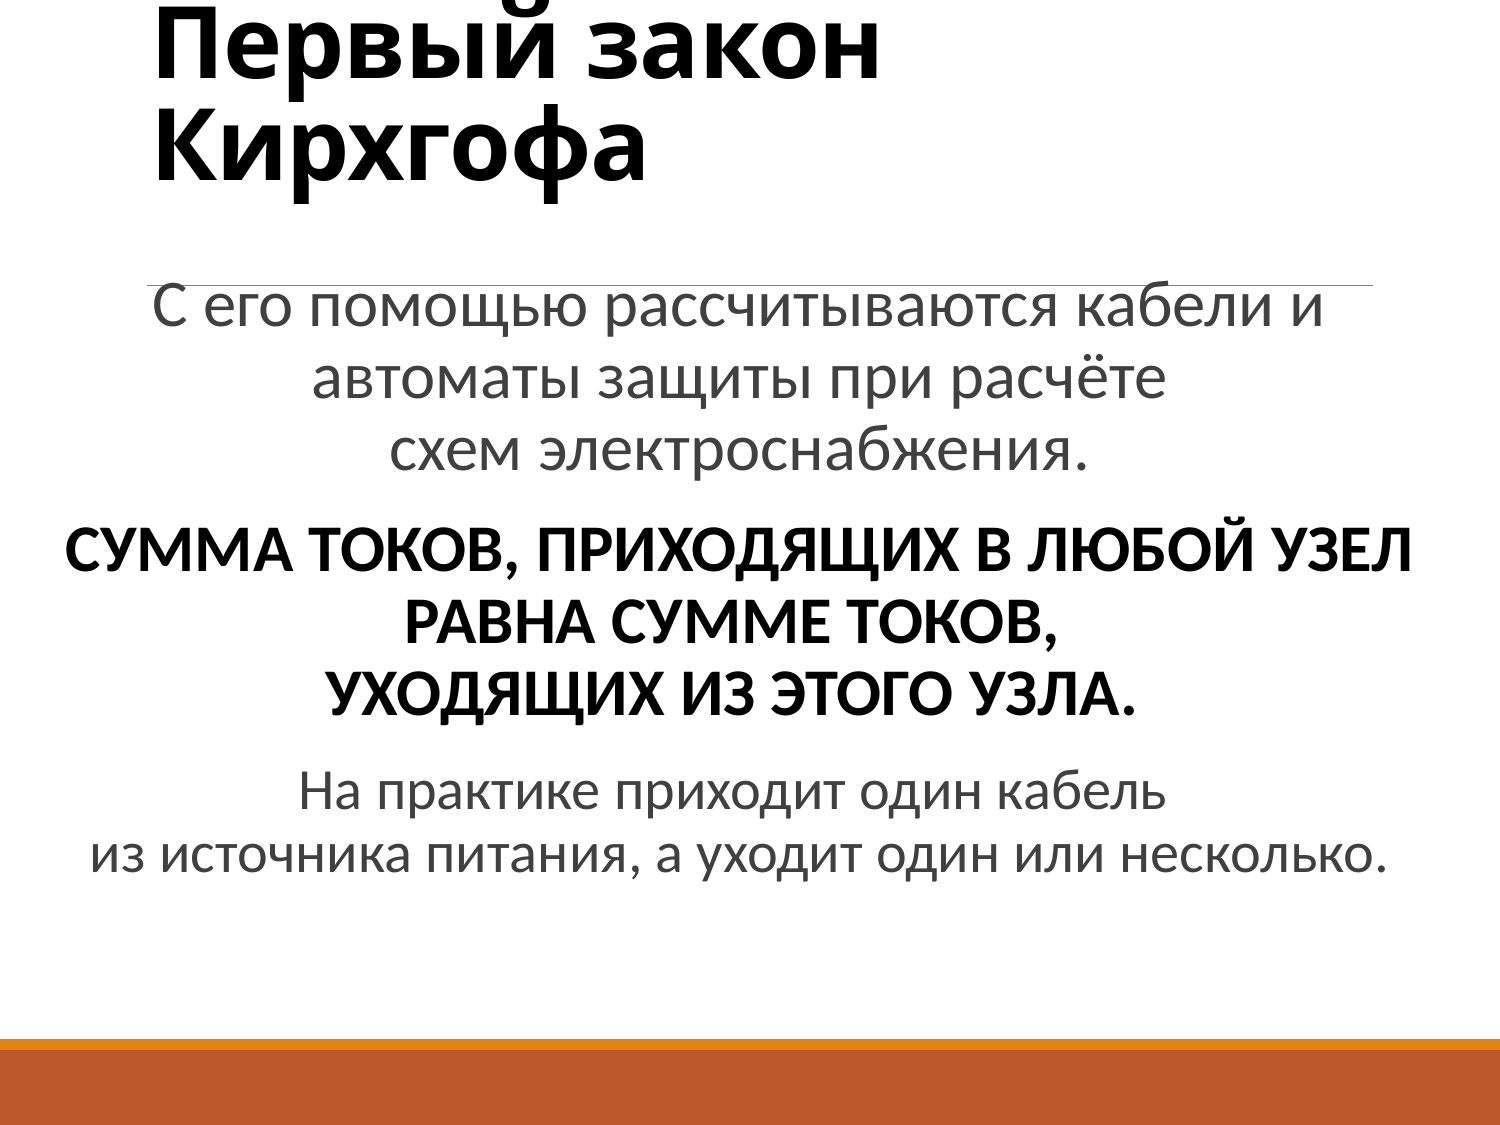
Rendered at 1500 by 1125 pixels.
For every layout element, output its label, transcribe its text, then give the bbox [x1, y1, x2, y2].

title Первый закон Кирхгофа [135, 47, 1373, 209]
list С его помощью рассчитываются кабели и автоматы защиты при расчёте схем электроснабжения. СУММА ТОКОВ, ПРИХОДЯЩИХ В ЛЮБОЙ УЗЕЛ РАВНА СУММЕ ТОКОВ, УХОДЯЩИХ ИЗ ЭТОГО УЗЛА. На практике приходит один кабель из источника питания, а уходит один или несколько. [29, 261, 1436, 1005]
